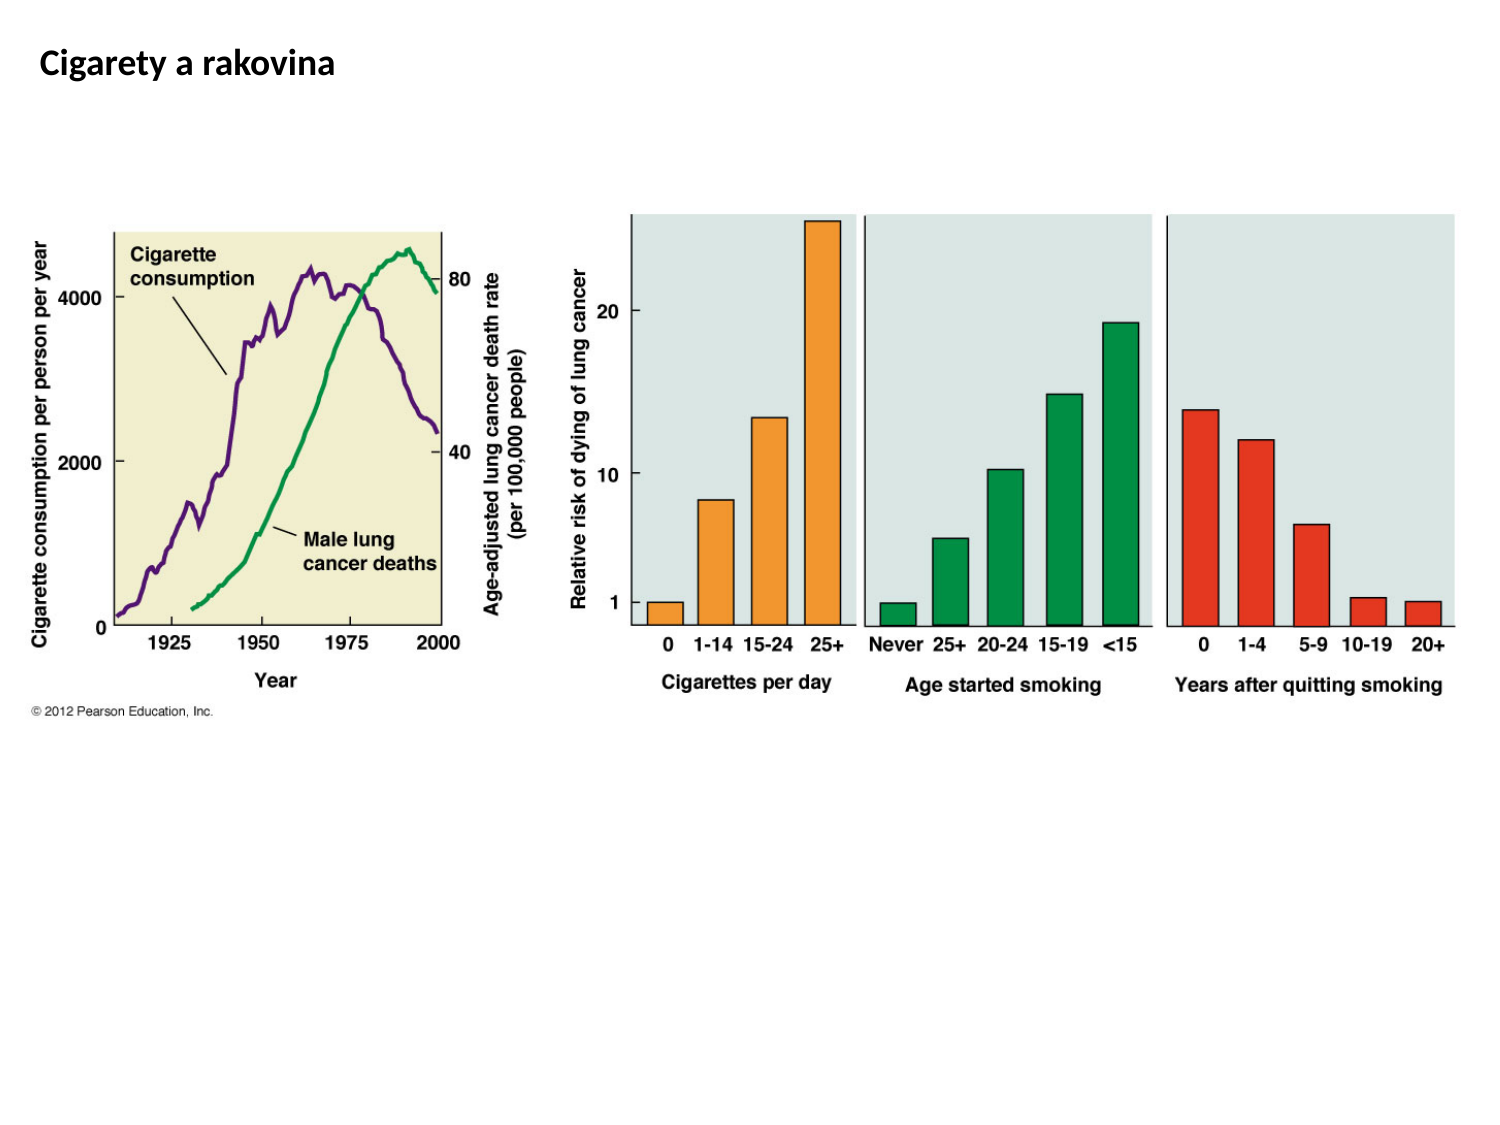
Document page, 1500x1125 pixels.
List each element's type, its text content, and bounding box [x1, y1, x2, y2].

text_box Cigarety a rakovina [25, 30, 694, 91]
picture [25, 207, 1461, 729]
